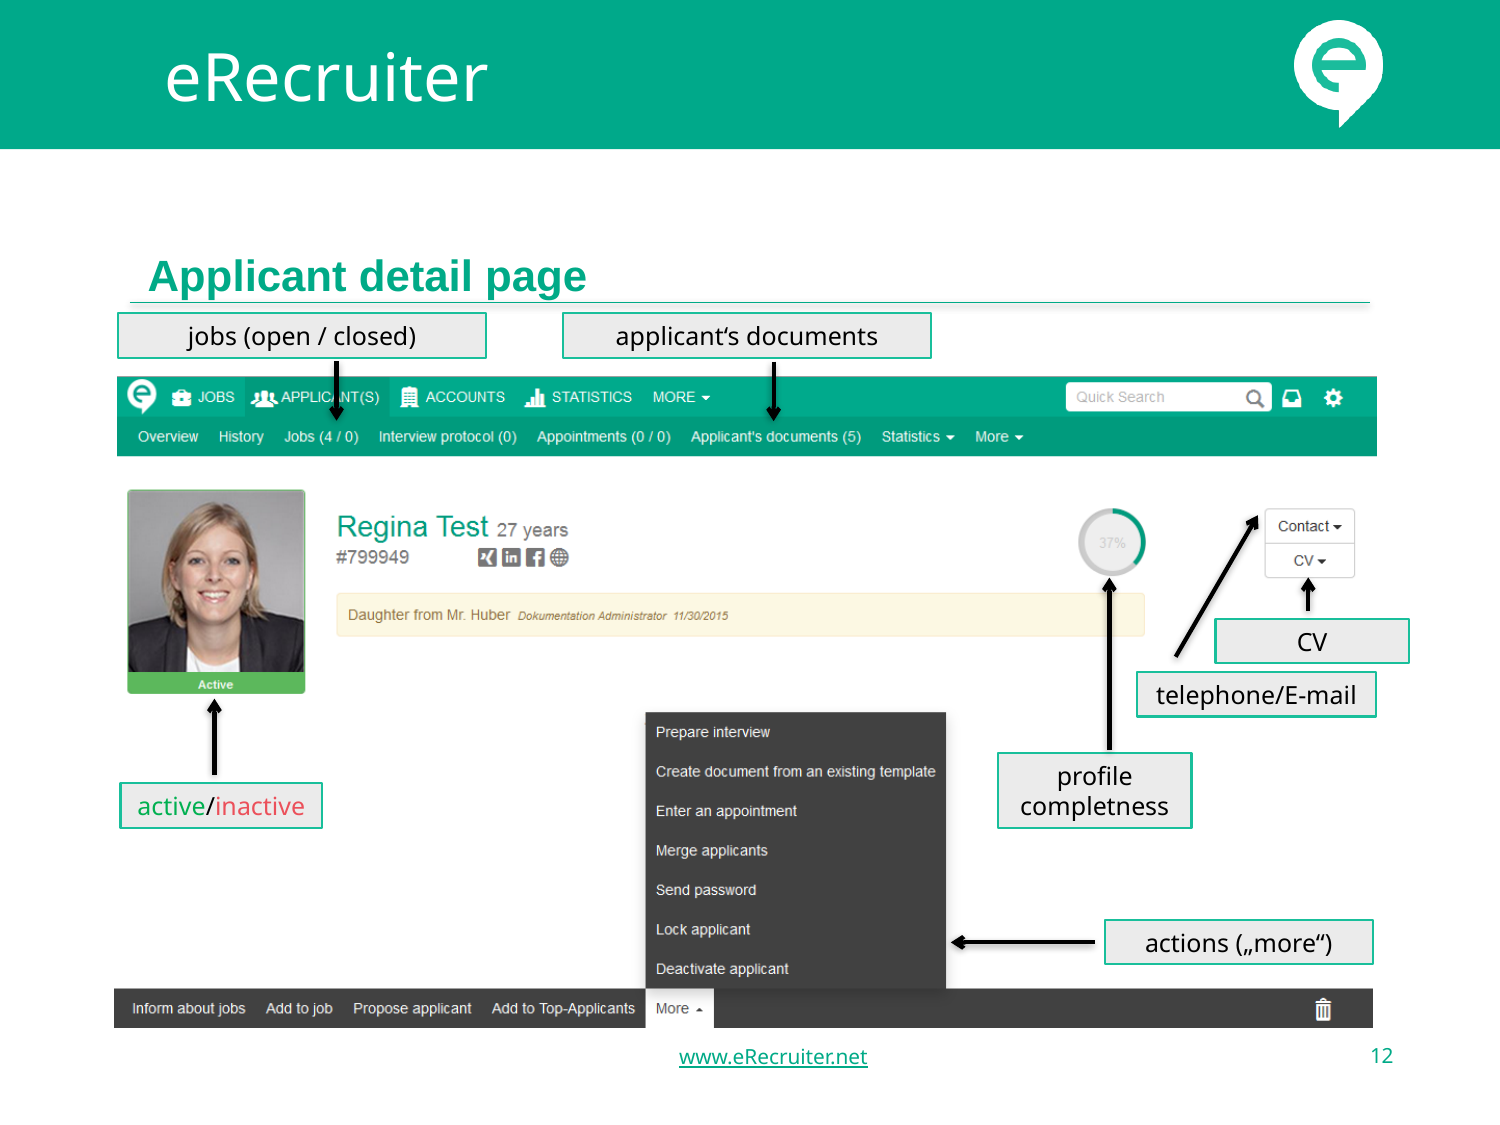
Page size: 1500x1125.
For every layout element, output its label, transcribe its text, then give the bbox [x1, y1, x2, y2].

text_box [1175, 514, 1259, 657]
footer eRecruiter [0, 0, 1153, 149]
picture [1294, 20, 1383, 128]
text_box jobs (open / closed) [117, 313, 487, 358]
slide_number www.eRecruiter.net [117, 1043, 868, 1070]
picture [114, 706, 1374, 1028]
title Applicant detail page [147, 256, 1353, 304]
picture [117, 376, 1377, 696]
text_box CV [1382, 618, 1410, 664]
text_box applicant‘s documents [562, 313, 932, 358]
